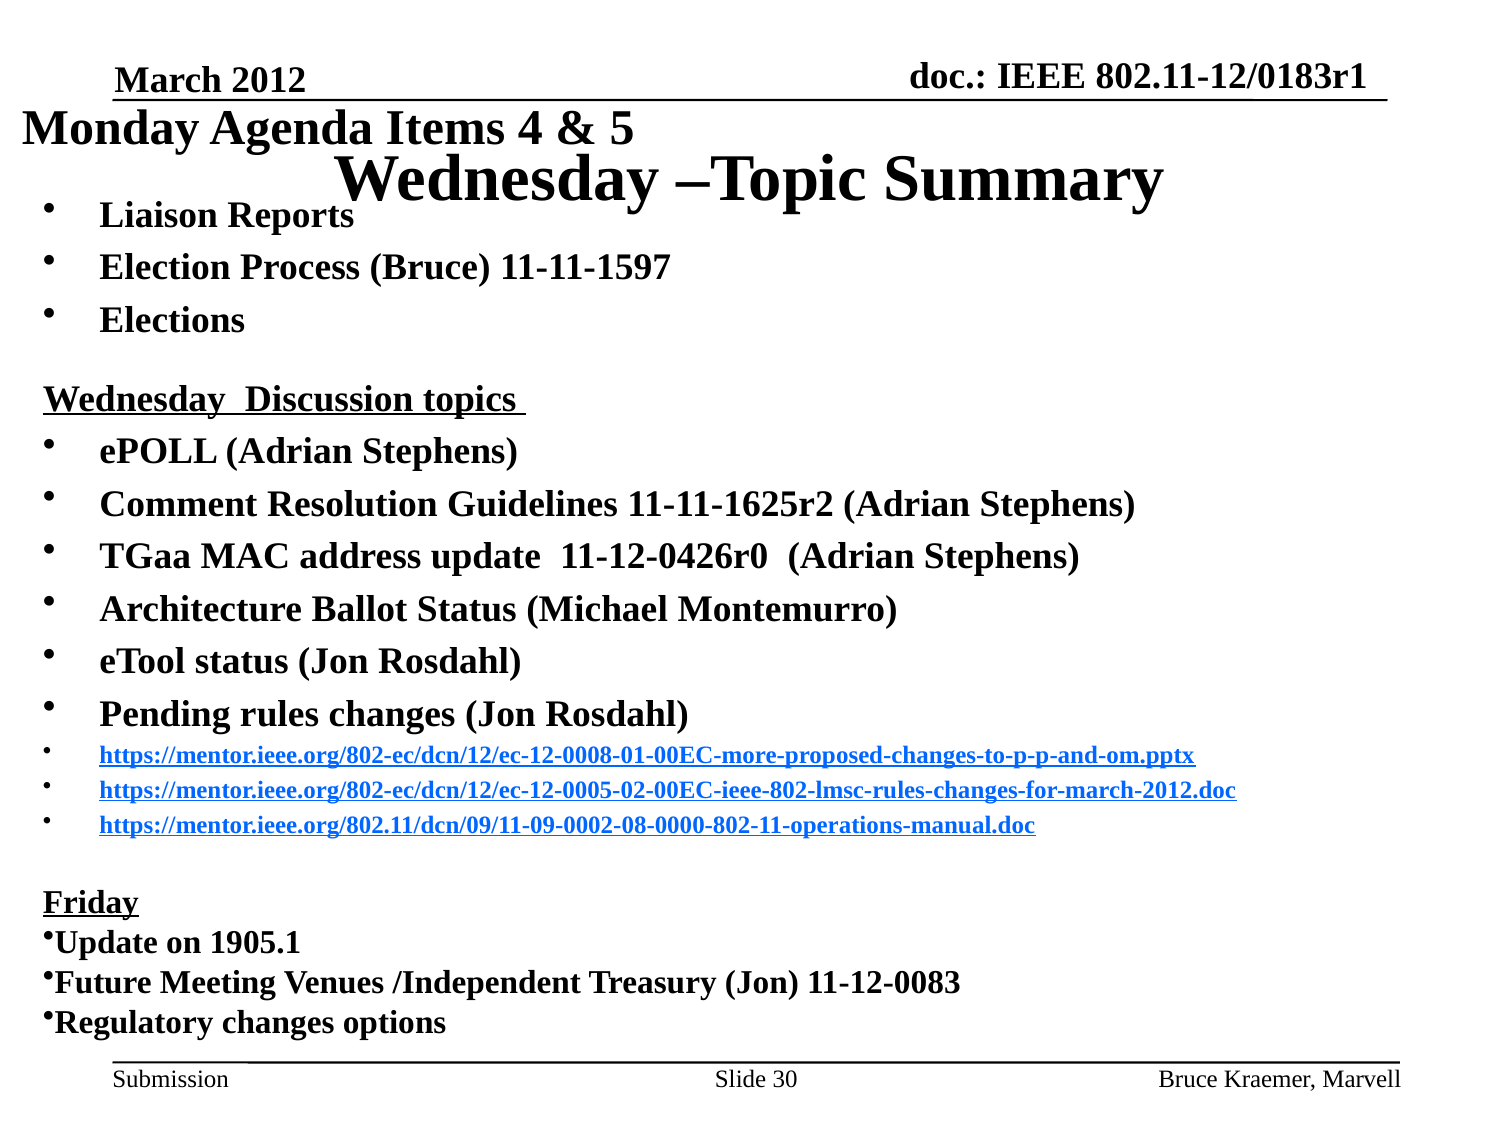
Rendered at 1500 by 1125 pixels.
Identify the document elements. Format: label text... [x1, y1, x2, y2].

text_box Monday Agenda Items 4 & 5 [6, 87, 650, 163]
slide_number Slide 30 [712, 1062, 800, 1093]
list Liaison Reports Election Process (Bruce) 11-11-1597 Elections Wednesday Discussion topics ePOLL (Adrian Stephens) Comment Resolution Guidelines 11-11-1625r2 (Adrian Stephens) TGaa MAC address update 11-12-0426r0 (Adrian Stephens) Architecture Ballot Status (Michael Montemurro) eTool status (Jon Rosdahl) Pending rules changes (Jon Rosdahl) https://mentor.ieee.org/802-ec/dcn/12/ec-12-0008-01-00EC-more-proposed-changes-to-p-p-and-om.pptx https://mentor.ieee.org/802-ec/dcn/12/ec-12-0005-02-00EC-ieee-802-lmsc-rules-changes-for-march-2012.doc https://mentor.ieee.org/802.11/dcn/09/11-09-0002-08-0000-802-11-operations-manual.doc Friday Update on 1905.1 Future Meeting Venues /Independent Treasury (Jon) 11-12-0083 Regulatory changes options [27, 181, 1452, 883]
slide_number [114, 54, 309, 87]
title Wednesday –Topic Summary [112, 112, 1388, 181]
footer Bruce Kraemer, Marvell [1079, 1062, 1402, 1093]
